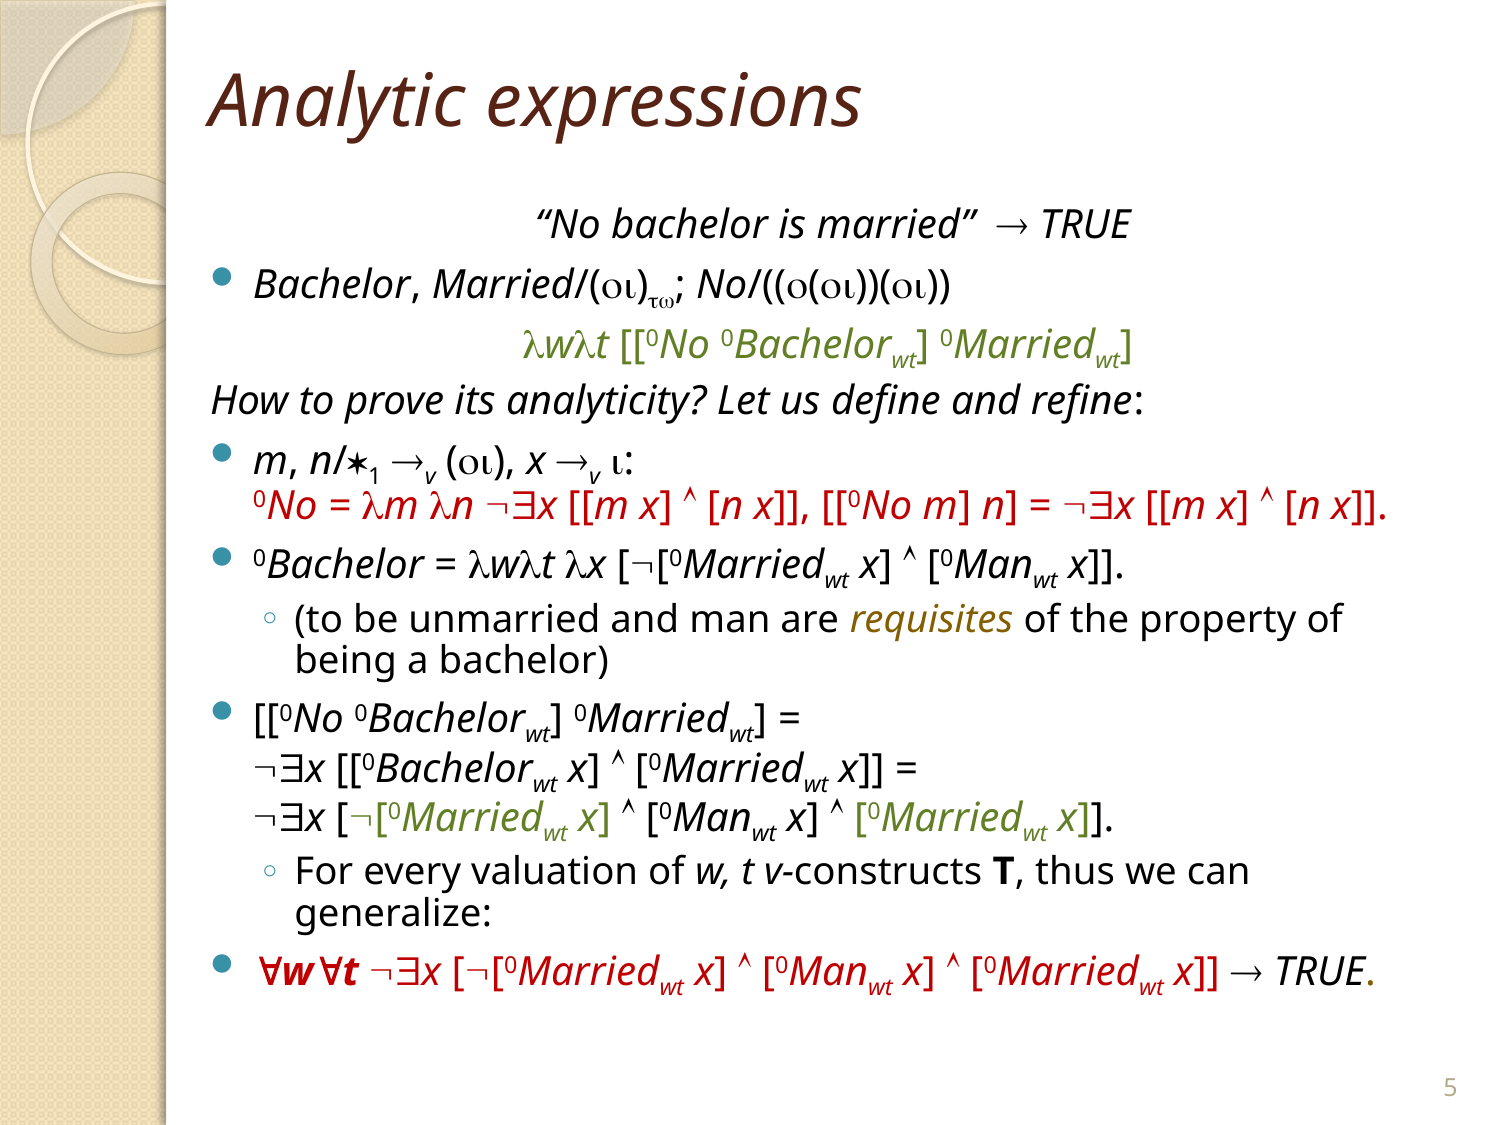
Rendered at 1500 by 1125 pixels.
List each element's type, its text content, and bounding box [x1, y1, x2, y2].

list “No bachelor is married”  True Bachelor, Married/(); No/((())()) wt [[0No 0Bachelorwt] 0Marriedwt] How to prove its analyticity? Let us define and refine: m, n/1 v (), x v : 0No = m n x [[m x]  [n x]], [[0No m] n] = x [[m x]  [n x]]. 0Bachelor = wt x [[0Marriedwt x]  [0Manwt x]]. (to be unmarried and man are requisites of the property of being a bachelor) [[0No 0Bachelorwt] 0Marriedwt] = x [[0Bachelorwt x]  [0Marriedwt x]] = x [[0Marriedwt x]  [0Manwt x]  [0Marriedwt x]]. For every valuation of w, t v-constructs T, thus we can generalize: wt x [[0Marriedwt x]  [0Manwt x]  [0Marriedwt x]]  True. [183, 196, 1471, 1006]
title Analytic expressions [194, 45, 1425, 149]
slide_number 5 [1413, 1034, 1488, 1113]
